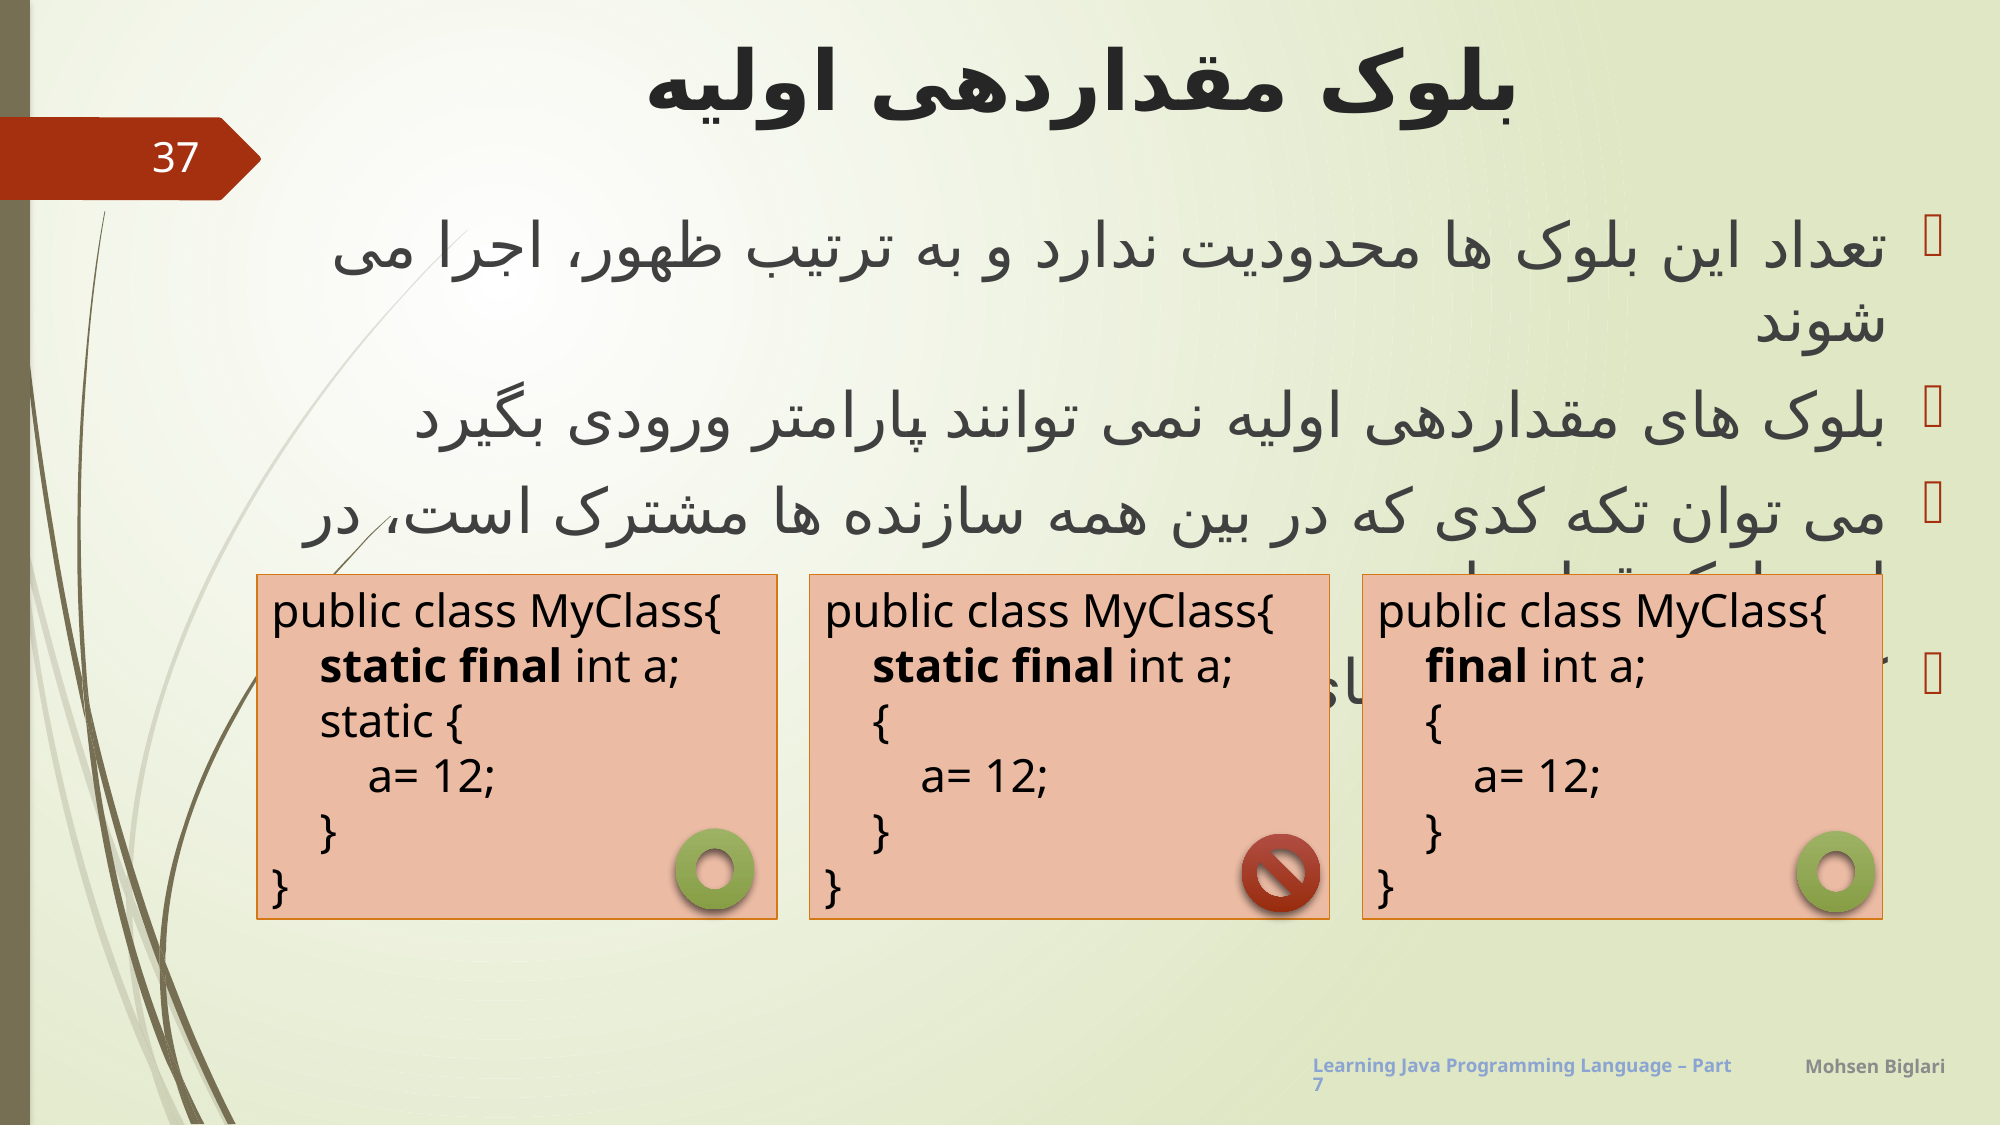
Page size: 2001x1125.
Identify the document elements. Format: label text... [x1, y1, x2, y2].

text_box public class MyClass{ final int a; { a= 12; } } [1362, 574, 1883, 920]
footer Learning Java Programming Language – Part7 [1297, 1036, 1748, 1097]
list تعداد این بلوک ها محدودیت ندارد و به ترتیب ظهور، اجرا می شوند بلوک های مقداردهی اولیه نمی توانند پارامتر ورودی بگیرد می توان تکه کدی که در بین همه سازنده ها مشترک است، در این بلوک قرار داد کدامیک از نمونه کدهای زیر صحیح است؟ [215, 197, 1961, 1008]
text_box [1241, 833, 1321, 912]
slide_number 37 [87, 129, 216, 190]
text_box public class MyClass{ static final int a; { a= 12; } } [809, 574, 1330, 920]
slide_number Mohsen Biglari [1772, 1035, 1961, 1097]
text_box public class MyClass{ static final int a; static { a= 12; } } [256, 574, 778, 920]
title بلوک مقداردهی اولیه [279, 19, 1888, 197]
text_box [1796, 830, 1876, 912]
text_box [675, 828, 755, 910]
